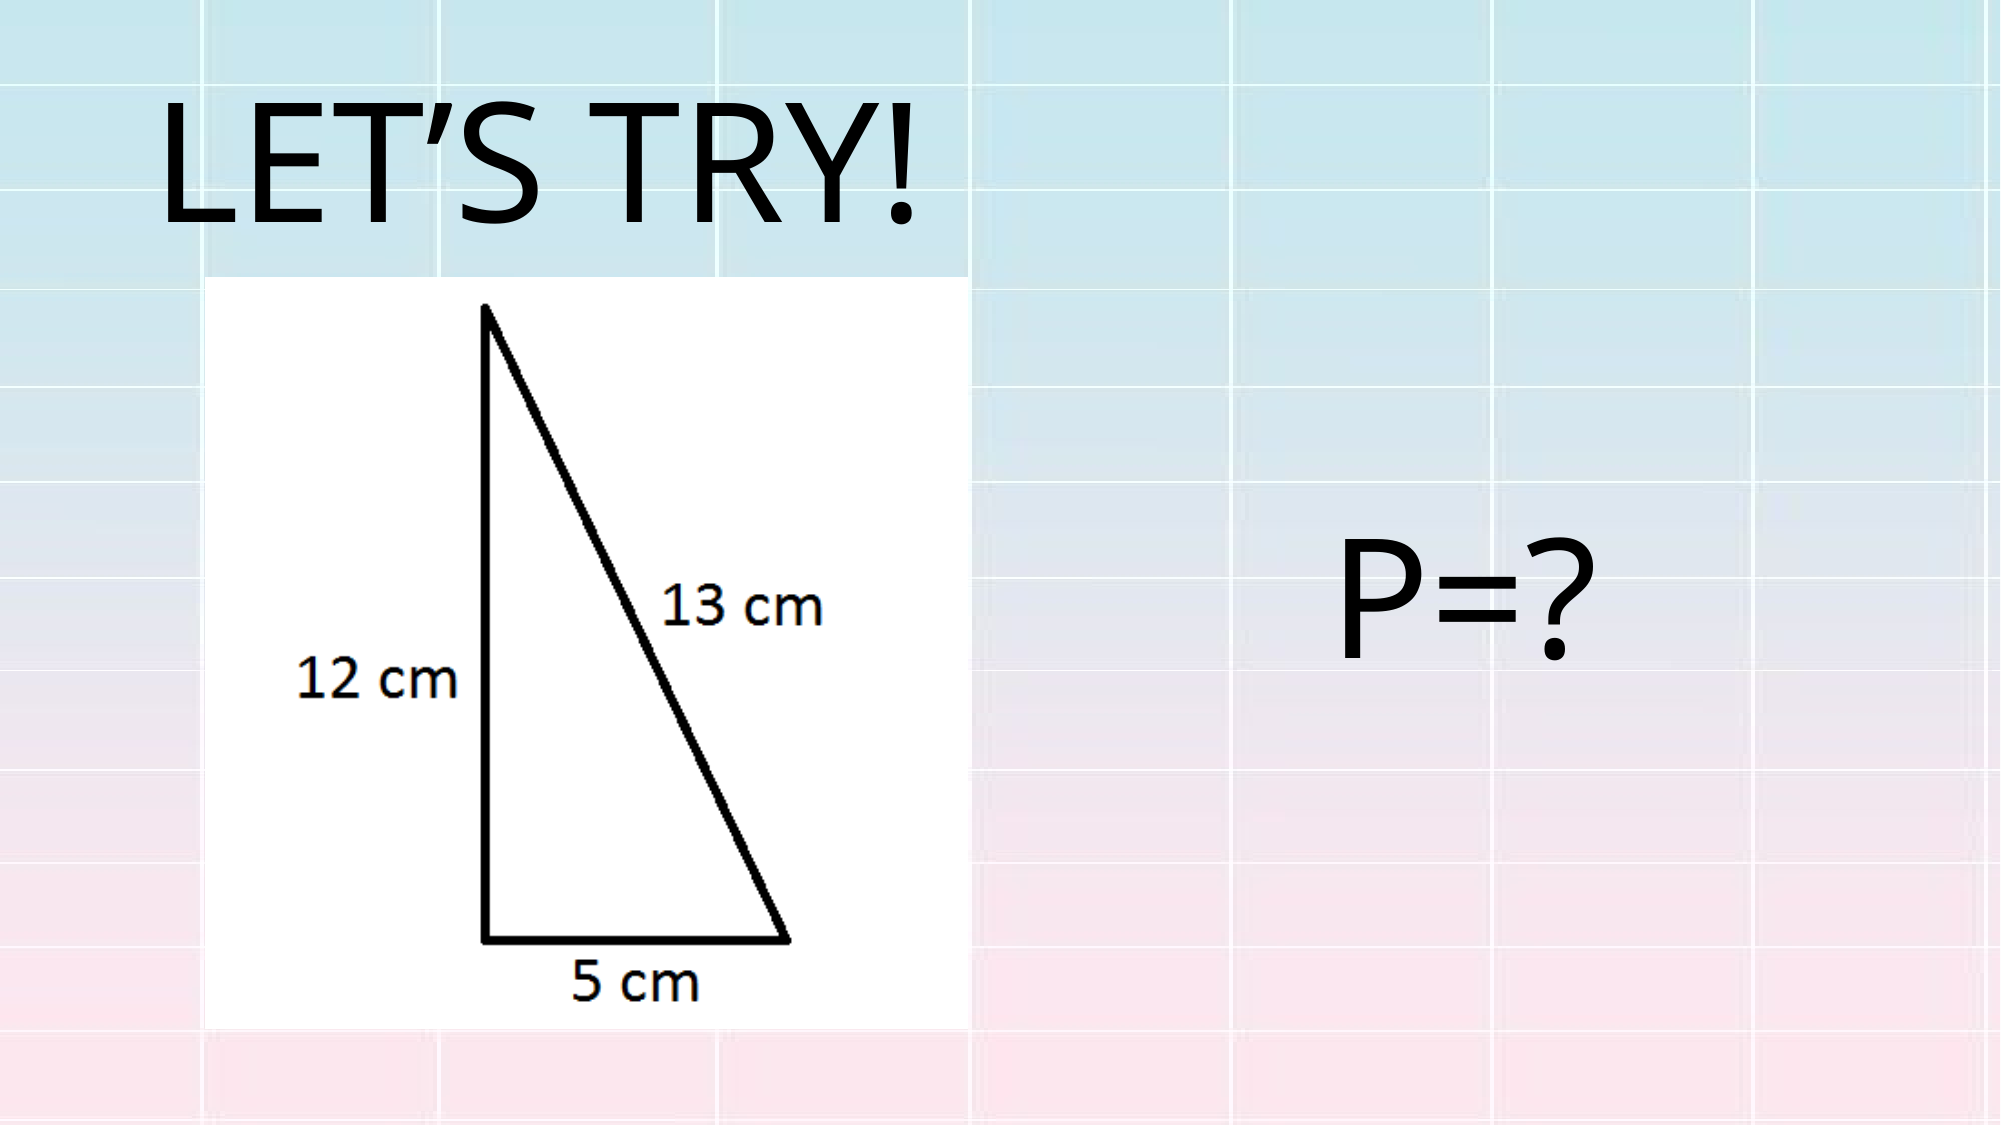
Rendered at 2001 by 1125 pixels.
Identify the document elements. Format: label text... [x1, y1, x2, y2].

title LET’S TRY! [137, 59, 1863, 278]
text_box P=? [1035, 484, 1893, 700]
picture [0, 0, 2001, 1125]
